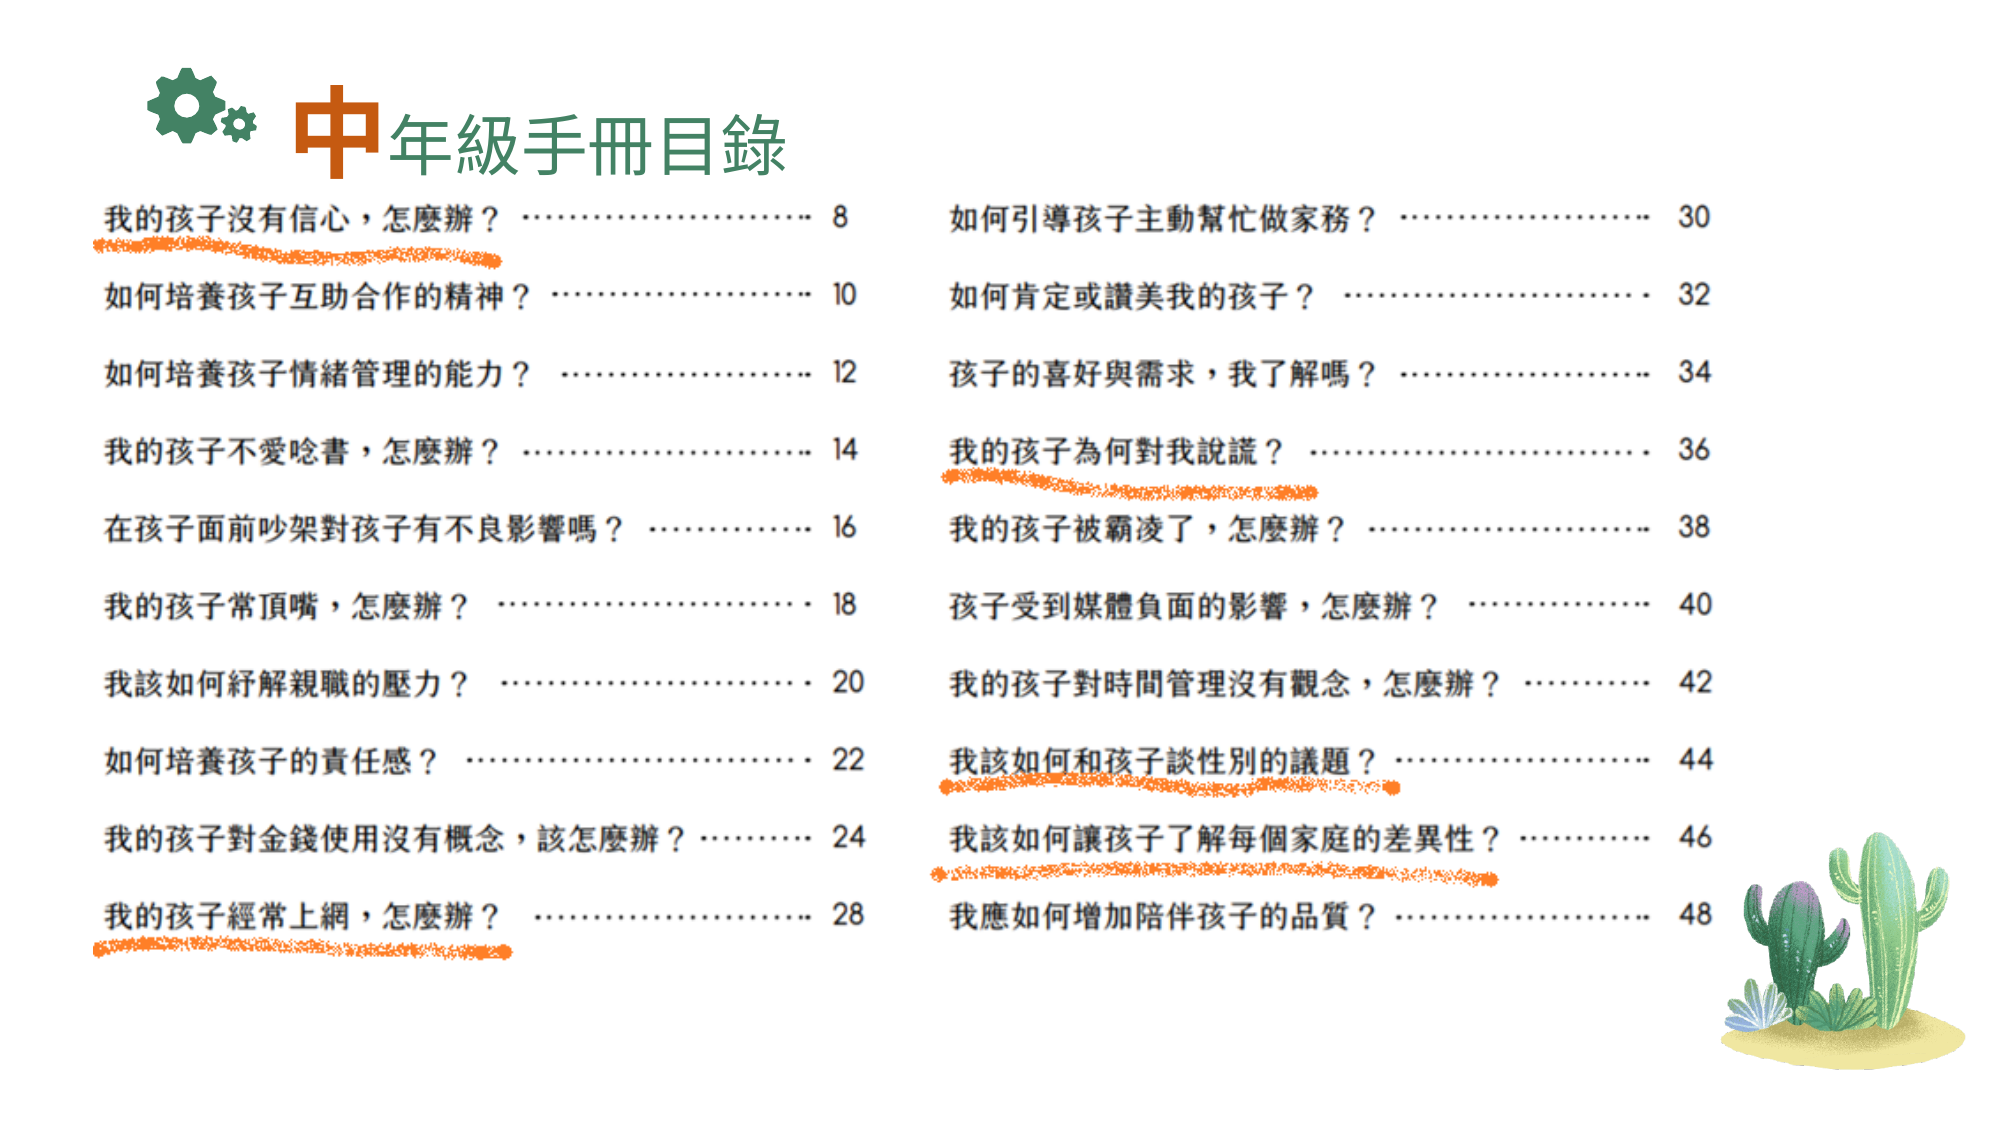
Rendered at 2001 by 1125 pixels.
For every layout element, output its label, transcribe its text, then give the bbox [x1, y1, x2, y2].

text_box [147, 67, 258, 144]
picture [93, 192, 2000, 1125]
text_box 中年級手冊目錄 [273, 63, 1945, 199]
